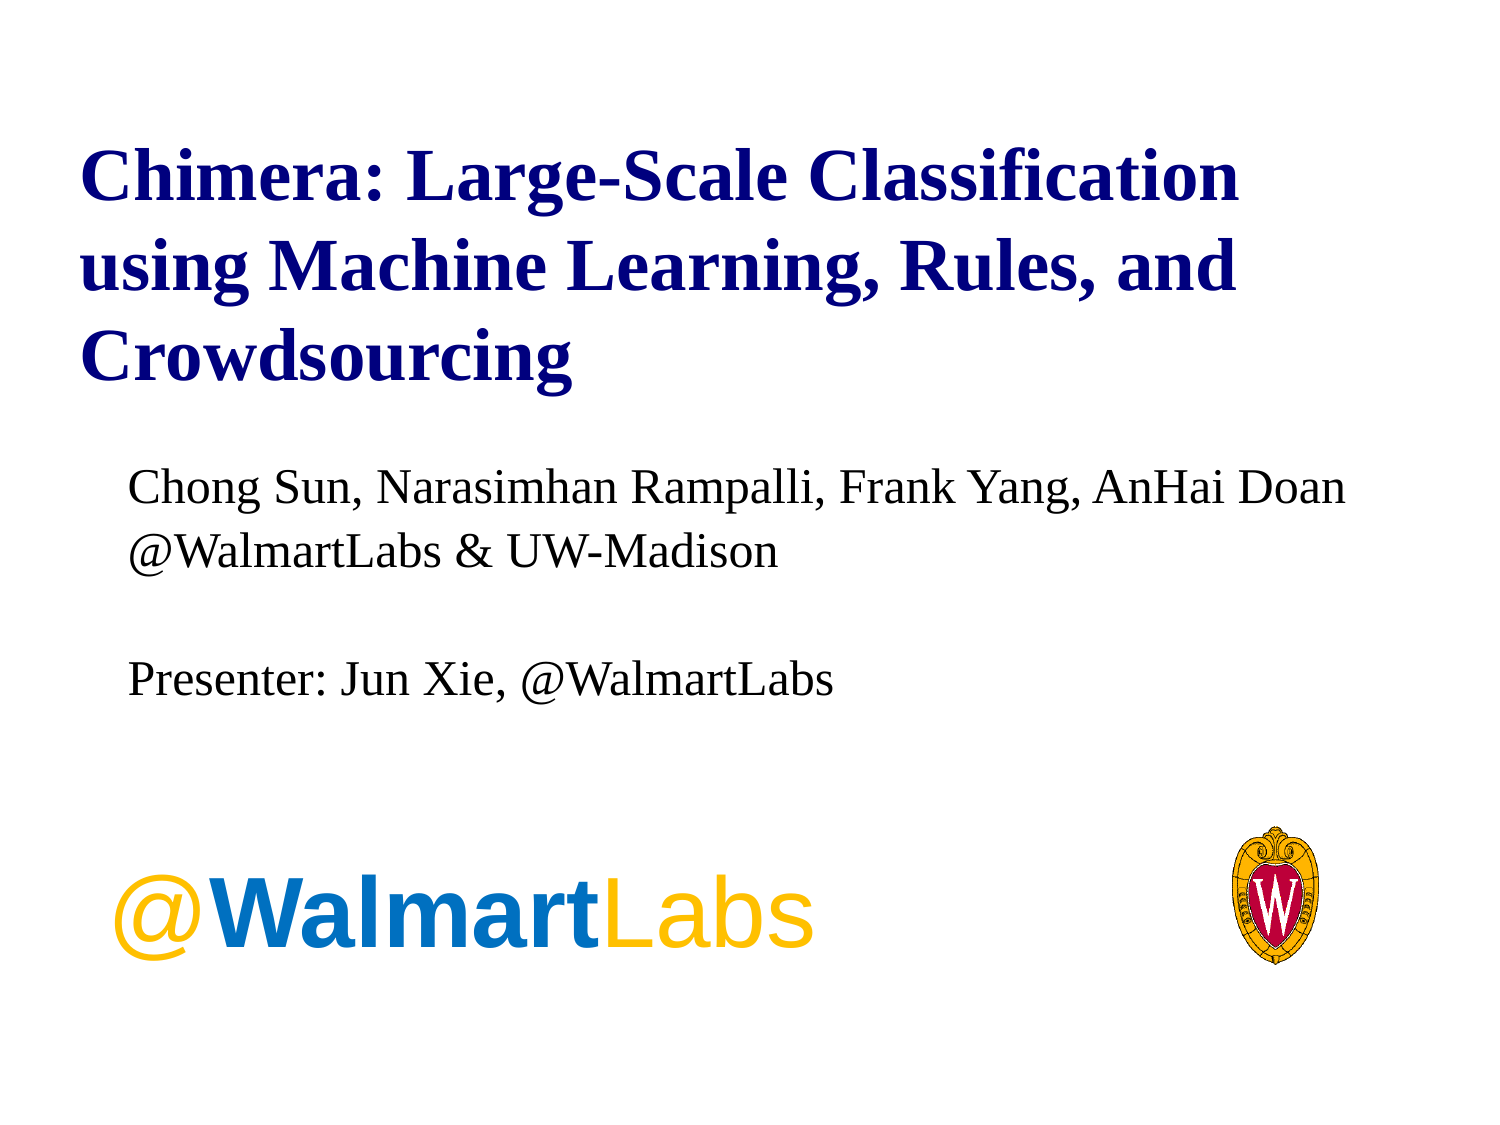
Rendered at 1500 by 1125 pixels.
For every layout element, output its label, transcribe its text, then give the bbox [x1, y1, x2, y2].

title Chimera: Large-Scale Classification using Machine Learning, Rules, and Crowdsourcing [64, 121, 1421, 399]
text_box @WalmartLabs [92, 839, 832, 975]
picture [1231, 826, 1320, 966]
subtitle Chong Sun, Narasimhan Rampalli, Frank Yang, AnHai Doan @WalmartLabs & UW-Madison Presenter: Jun Xie, @WalmartLabs [112, 452, 1429, 622]
